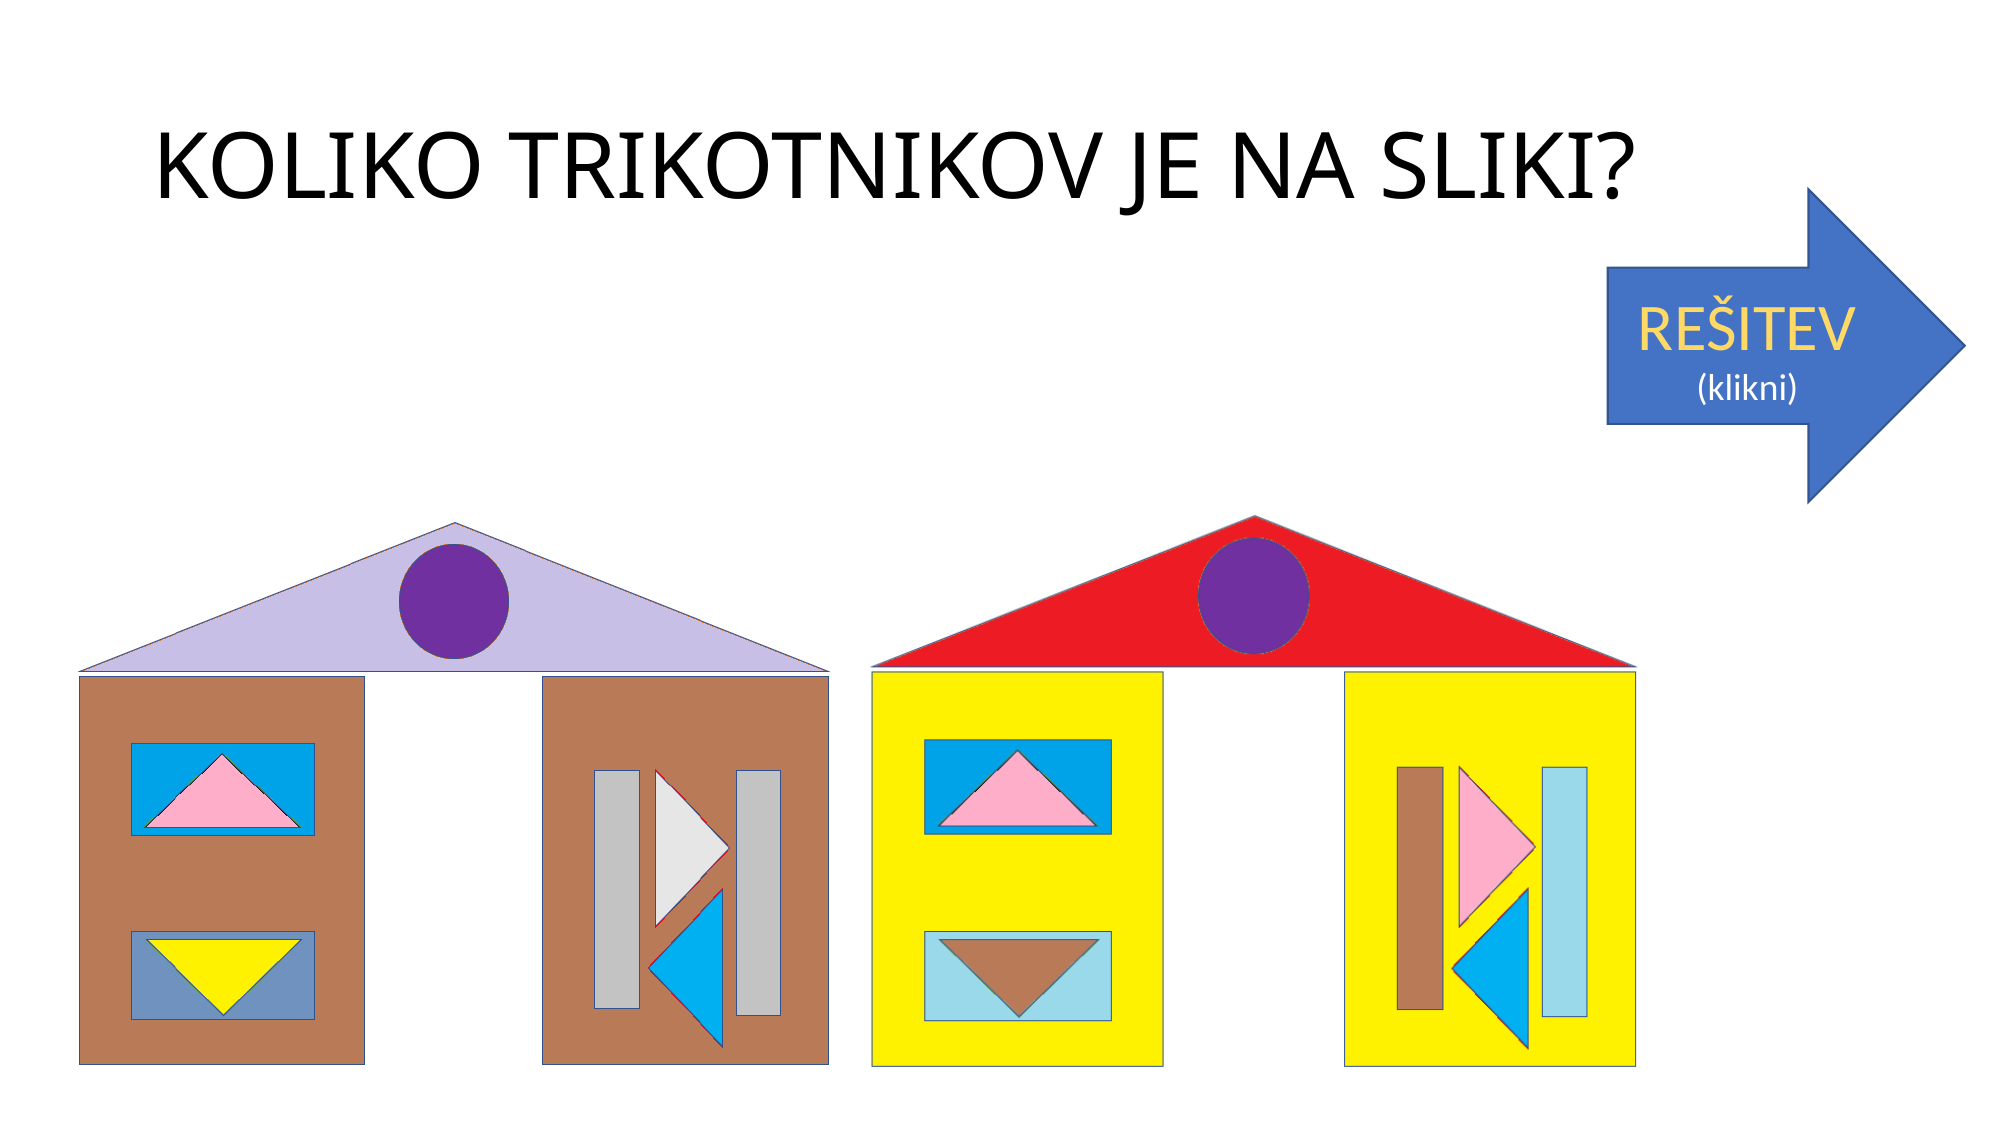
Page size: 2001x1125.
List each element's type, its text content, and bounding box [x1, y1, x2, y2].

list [0, 487, 876, 1084]
title KOLIKO TRIKOTNIKOV JE NA SLIKI? [137, 59, 1863, 278]
text_box REŠITEV (klikni) [1606, 186, 1967, 505]
picture [832, 494, 1699, 1077]
